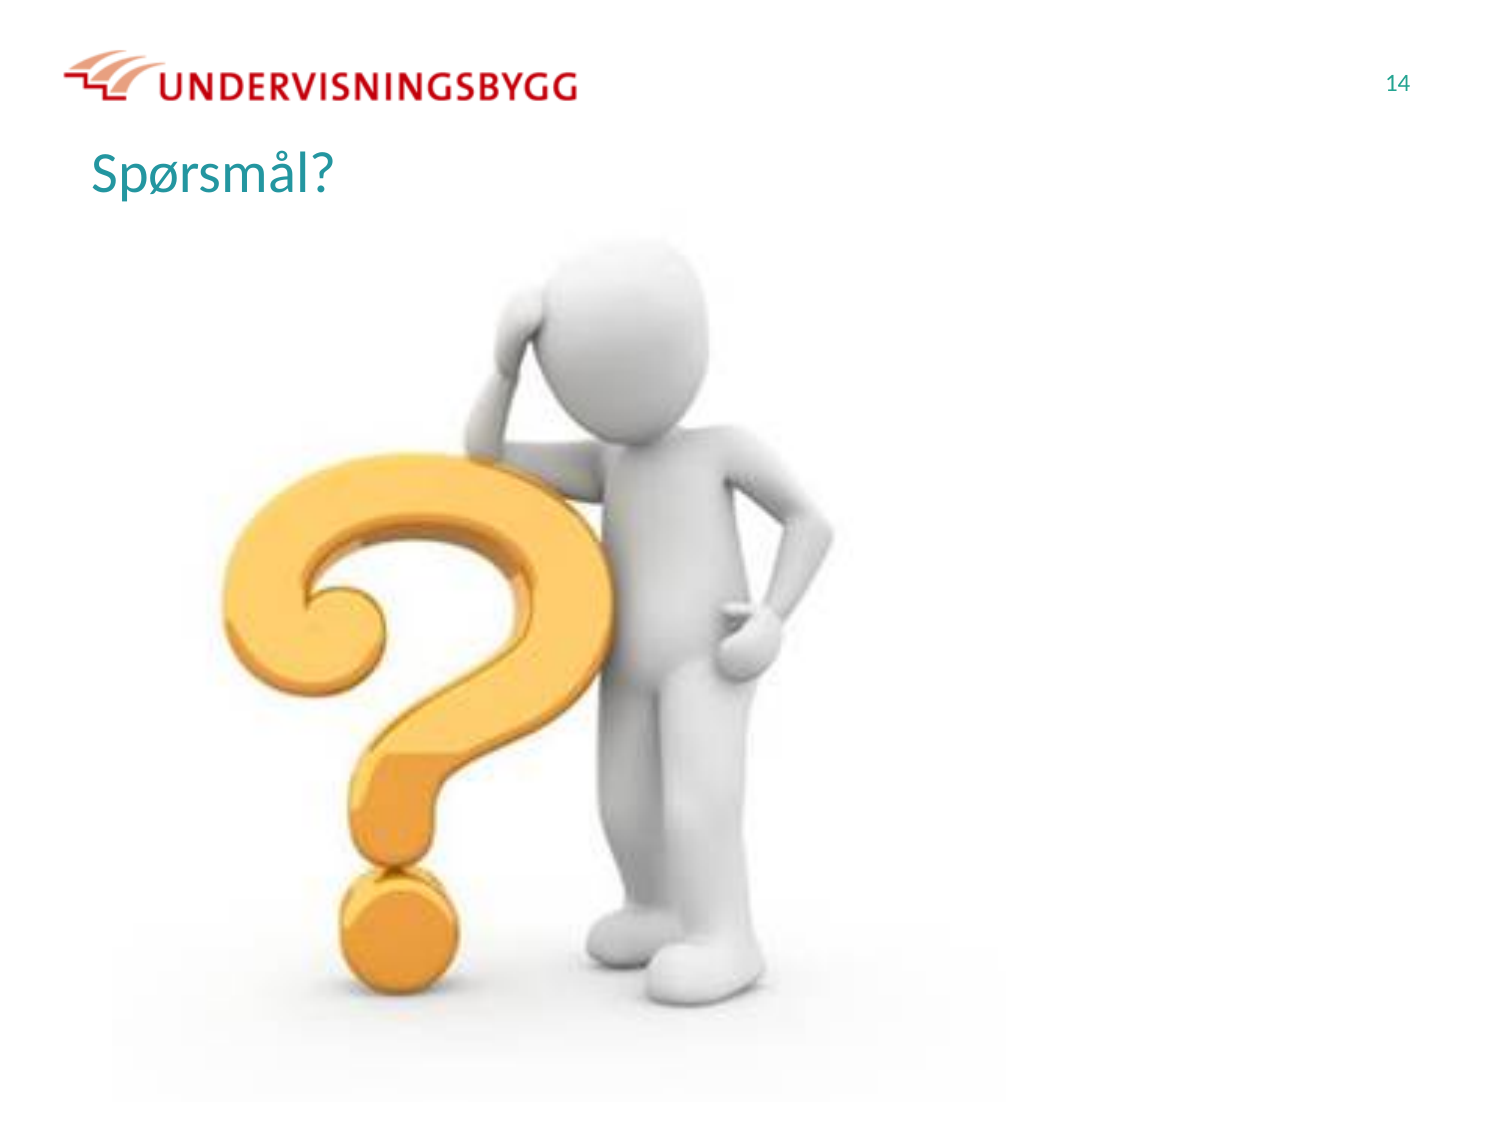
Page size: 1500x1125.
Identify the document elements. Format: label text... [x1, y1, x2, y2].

title Spørsmål? [76, 99, 1359, 240]
picture [39, 30, 599, 131]
slide_number 14 [1329, 58, 1426, 138]
picture [111, 207, 1007, 1103]
